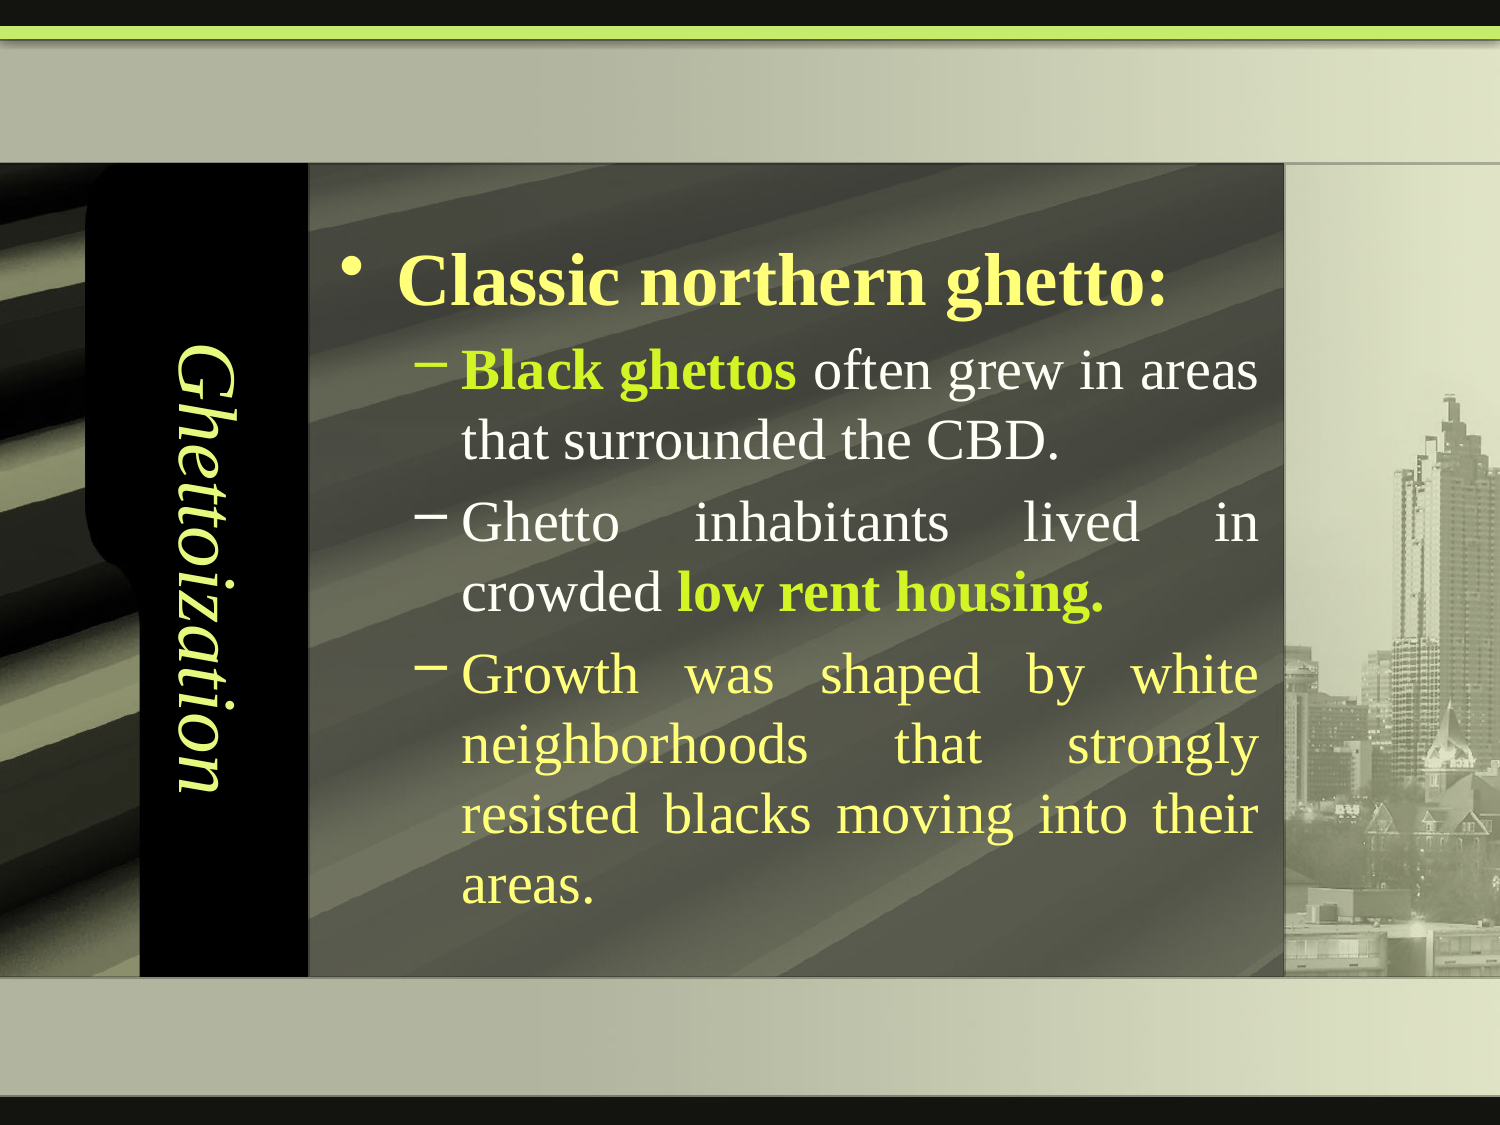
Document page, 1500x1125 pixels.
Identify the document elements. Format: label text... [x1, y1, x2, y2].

picture [0, 0, 1500, 1125]
title Ghettoization [124, 162, 301, 976]
list Classic northern ghetto: Black ghettos often grew in areas that surrounded the CBD. Ghetto inhabitants lived in crowded low rent housing. Growth was shaped by white neighborhoods that strongly resisted blacks moving into their areas. [324, 187, 1276, 963]
